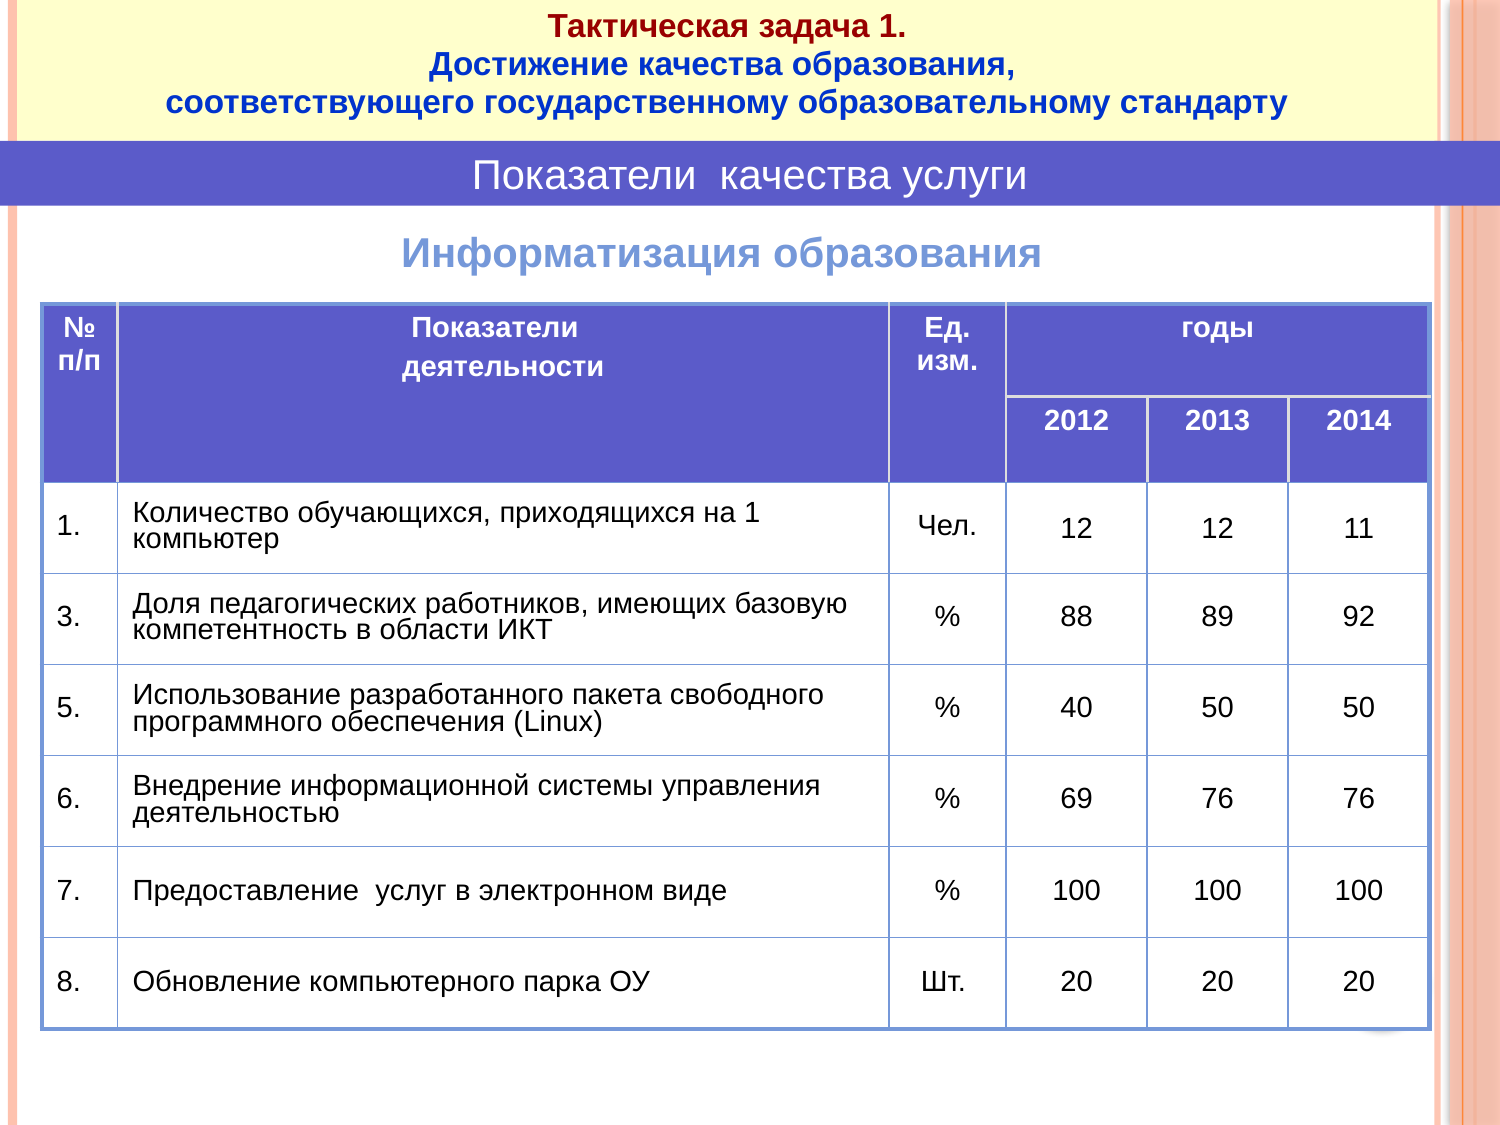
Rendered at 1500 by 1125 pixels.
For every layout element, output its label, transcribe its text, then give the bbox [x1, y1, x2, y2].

table_cell 12 [1148, 483, 1287, 573]
table_cell % [890, 574, 1005, 664]
table_cell 2012 [1007, 398, 1146, 482]
table_cell 92 [1289, 574, 1427, 664]
table_cell Доля педагогических работников, имеющих базовую компетентность в области ИКТ [118, 574, 888, 664]
table_cell Обновление компьютерного парка ОУ [118, 938, 888, 1027]
table_cell 50 [1289, 665, 1427, 755]
table_cell 11 [1289, 483, 1427, 573]
text_box Информатизация образования [374, 218, 1129, 284]
table_cell Предоставление услуг в электронном виде [118, 847, 888, 937]
text_box Тактическая задача 1. Достижение качества образования, соответствующего государственному образовательному стандарту [17, 0, 1438, 140]
table_cell 2014 [1290, 398, 1427, 482]
table_cell 6. [44, 756, 117, 846]
table_cell Чел. [890, 483, 1005, 573]
table_cell 76 [1289, 756, 1427, 846]
table_header годы [1007, 306, 1427, 395]
table_cell 88 [1007, 574, 1146, 664]
table_cell 7. [44, 847, 117, 937]
table_cell 20 [1007, 938, 1146, 1027]
table_cell 100 [1007, 847, 1146, 937]
table_cell % [890, 756, 1005, 846]
table_cell 100 [1289, 847, 1427, 937]
table_header № п/п [44, 306, 116, 482]
table_cell 1. [44, 483, 117, 573]
table_cell 12 [1007, 483, 1146, 573]
table_cell 100 [1148, 847, 1287, 937]
table_cell 20 [1148, 938, 1287, 1027]
table_cell % [890, 665, 1005, 755]
table_cell 20 [1289, 938, 1427, 1027]
table_cell 5. [44, 665, 117, 755]
table_cell 89 [1148, 574, 1287, 664]
table_cell 69 [1007, 756, 1146, 846]
table_cell 76 [1148, 756, 1287, 846]
table_cell 40 [1007, 665, 1146, 755]
table_cell Шт. [890, 938, 1005, 1027]
table_cell % [890, 847, 1005, 937]
table_cell Внедрение информационной системы управления деятельностью [118, 756, 888, 846]
slide_number 93 [1149, 1046, 1500, 1125]
table_header Показатели деятельности [119, 306, 888, 482]
table_cell Количество обучающихся, приходящихся на 1 компьютер [118, 483, 888, 573]
table_cell 3. [44, 574, 117, 664]
table_cell Использование разработанного пакета свободного программного обеспечения (Linux) [118, 665, 888, 755]
table_cell 50 [1148, 665, 1287, 755]
table_cell 8. [44, 938, 117, 1027]
table_cell 2013 [1149, 398, 1287, 482]
text_box Показатели качества услуги [0, 140, 1500, 206]
table_header Ед. изм. [890, 306, 1005, 482]
